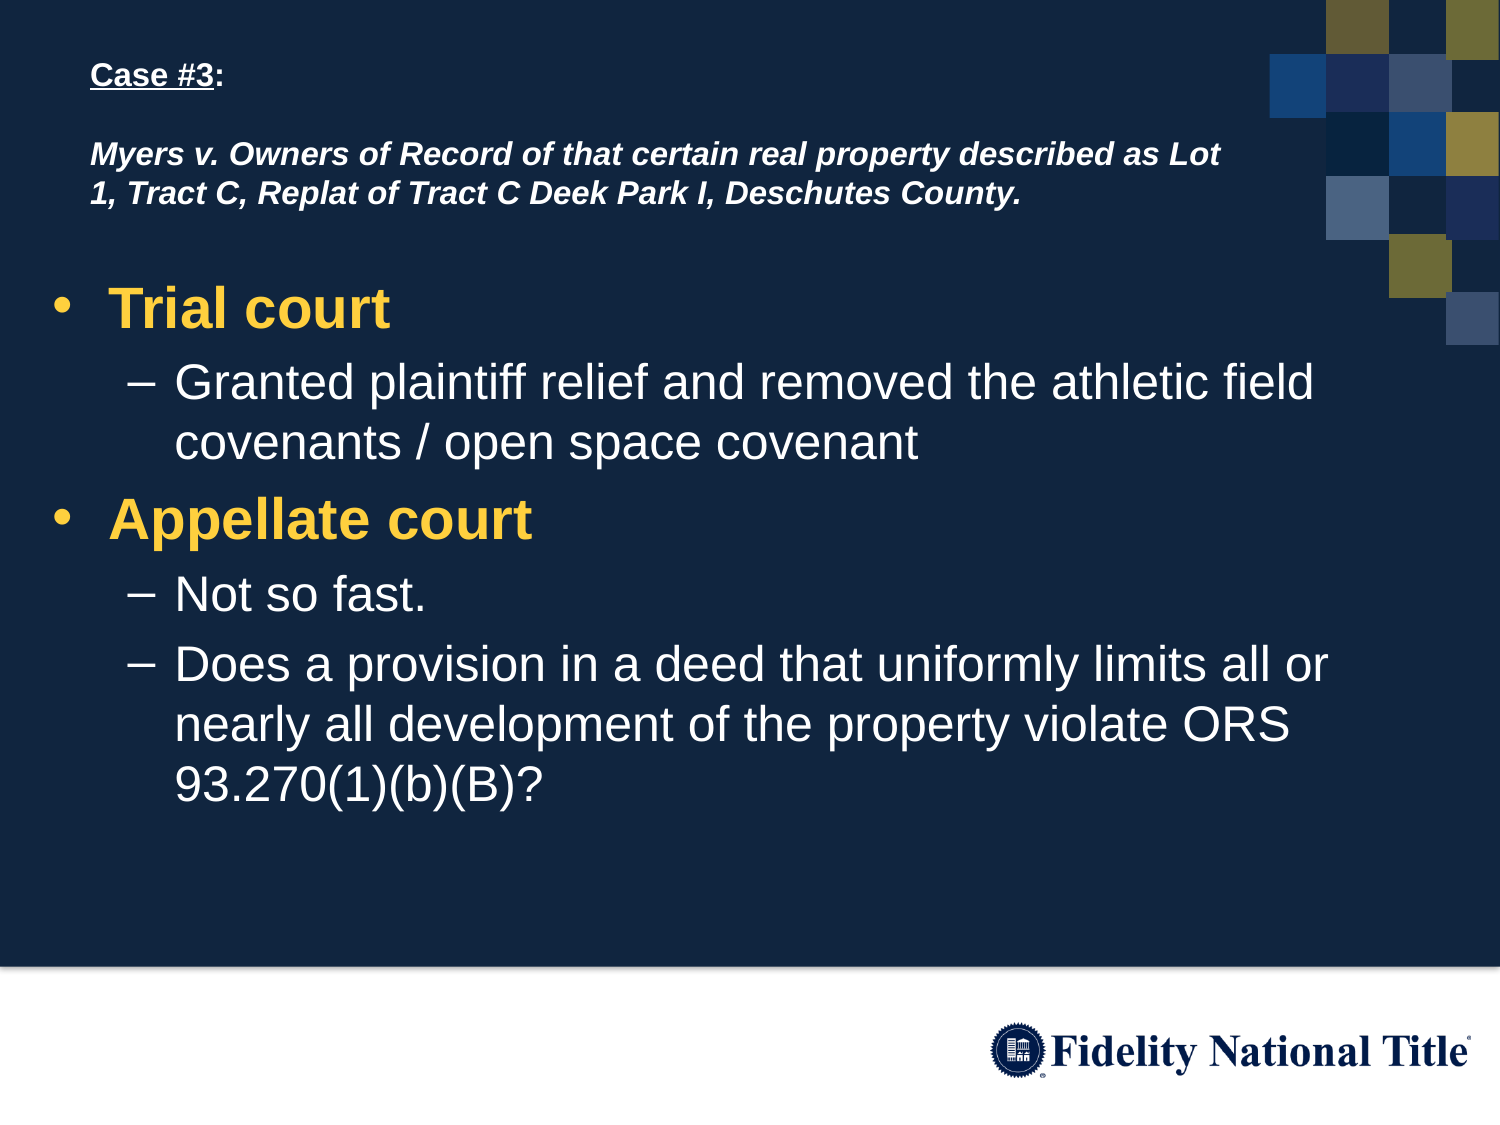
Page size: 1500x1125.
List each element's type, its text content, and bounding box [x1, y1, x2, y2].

title Case #3: Myers v. Owners of Record of that certain real property described as Lot 1, Tract C, Replat of Tract C Deek Park I, Deschutes County. [75, 45, 1263, 262]
list Trial court Granted plaintiff relief and removed the athletic field covenants / open space covenant Appellate court Not so fast. Does a provision in a deed that uniformly limits all or nearly all development of the property violate ORS 93.270(1)(b)(B)? [37, 262, 1438, 1005]
picture [990, 1022, 1471, 1078]
